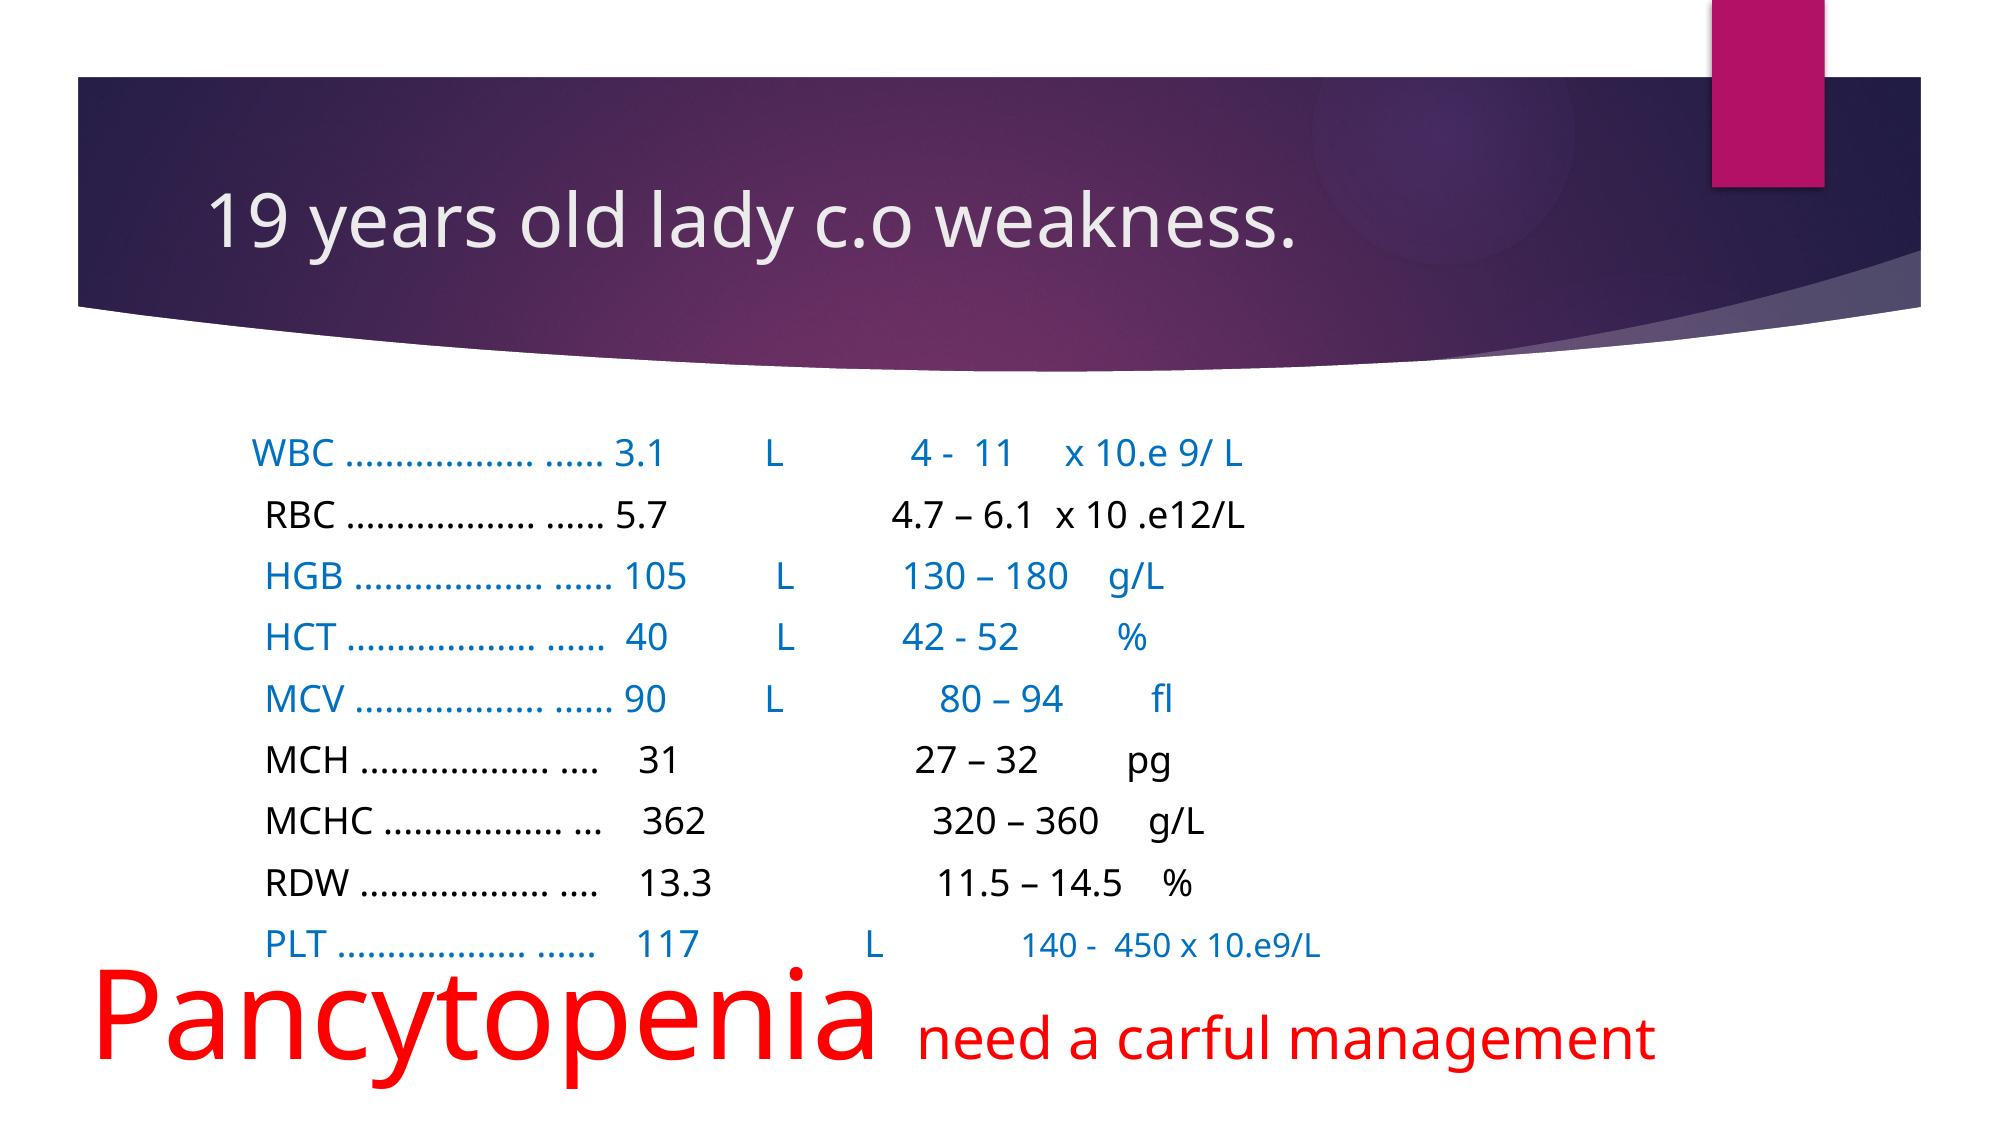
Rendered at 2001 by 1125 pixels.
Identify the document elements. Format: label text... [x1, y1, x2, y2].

text_box Pancytopenia need a carful management [73, 927, 1672, 1093]
title 19 years old lady c.o weakness. [189, 159, 1627, 276]
list WBC ................... ...... 3.1 L 4 - 11 x 10.e 9/ L RBC ................... ...... 5.7 4.7 – 6.1 x 10 .e12/L HGB ................... ...... 105 L 130 – 180 g/L HCT ................... ...... 40 L 42 - 52 % MCV ................... ...... 90 L 80 – 94 fl MCH ................... .... 31 27 – 32 pg MCHC .................. ... 362 320 – 360 g/L RDW ................... .... 13.3 11.5 – 14.5 % PLT ................... ...... 117 L 140 - 450 x 10.e9/L [189, 427, 1638, 927]
